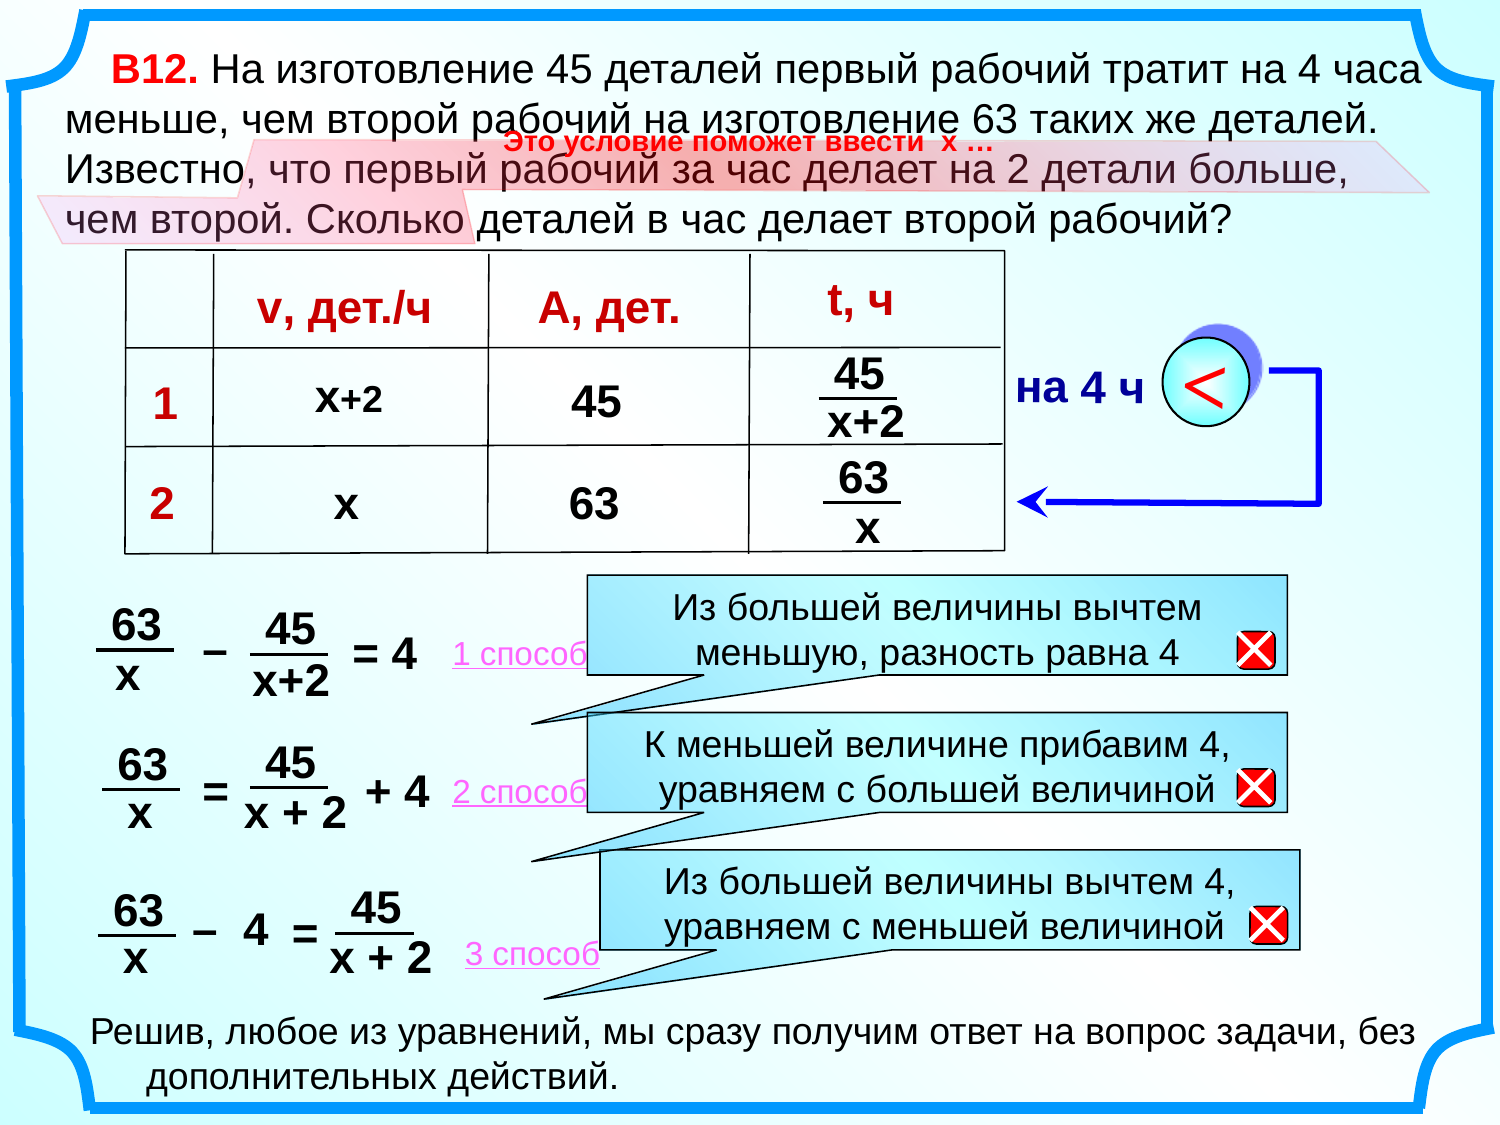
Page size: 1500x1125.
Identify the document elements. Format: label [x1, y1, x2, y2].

text_box [5, 10, 1494, 1111]
text_box [587, 712, 1288, 823]
text_box [85, 870, 461, 992]
text_box [89, 724, 463, 846]
text_box [124, 249, 1005, 555]
text_box [74, 587, 451, 715]
text_box [487, 253, 751, 555]
text_box [599, 849, 1301, 961]
text_box [801, 262, 949, 561]
text_box [587, 574, 1288, 686]
text_box [999, 337, 1319, 505]
text_box [540, 364, 638, 537]
